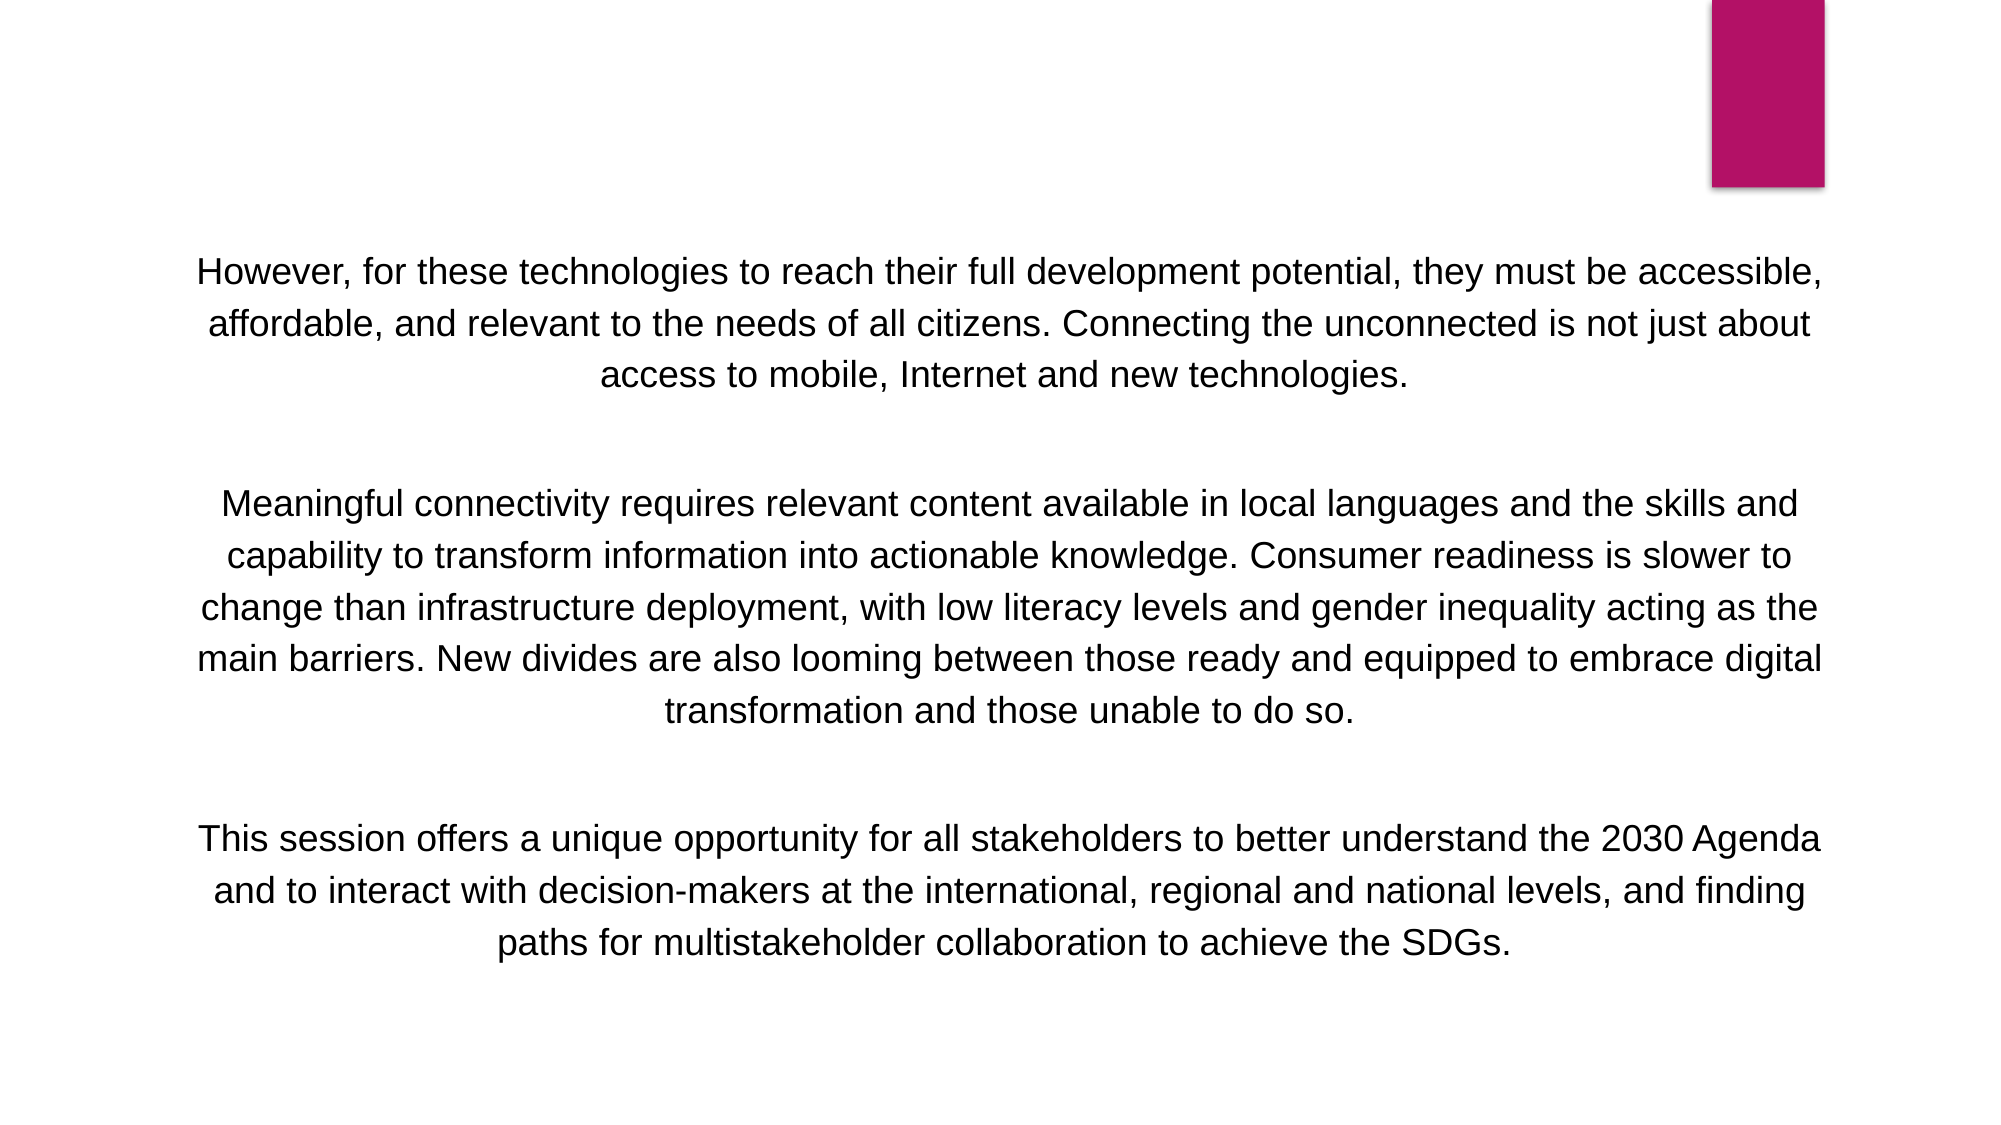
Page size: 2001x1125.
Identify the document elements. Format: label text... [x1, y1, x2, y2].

text_box However, for these technologies to reach their full development potential, they must be accessible, affordable, and relevant to the needs of all citizens. Connecting the unconnected is not just about access to mobile, Internet and new technologies. Meaningful connectivity requires relevant content available in local languages and the skills and capability to transform information into actionable knowledge. Consumer readiness is slower to change than infrastructure deployment, with low literacy levels and gender inequality acting as the main barriers. New divides are also looming between those ready and equipped to embrace digital transformation and those unable to do so. This session offers a unique opportunity for all stakeholders to better understand the 2030 Agenda and to interact with decision-makers at the international, regional and national levels, and finding paths for multistakeholder collaboration to achieve the SDGs. [170, 0, 1850, 971]
